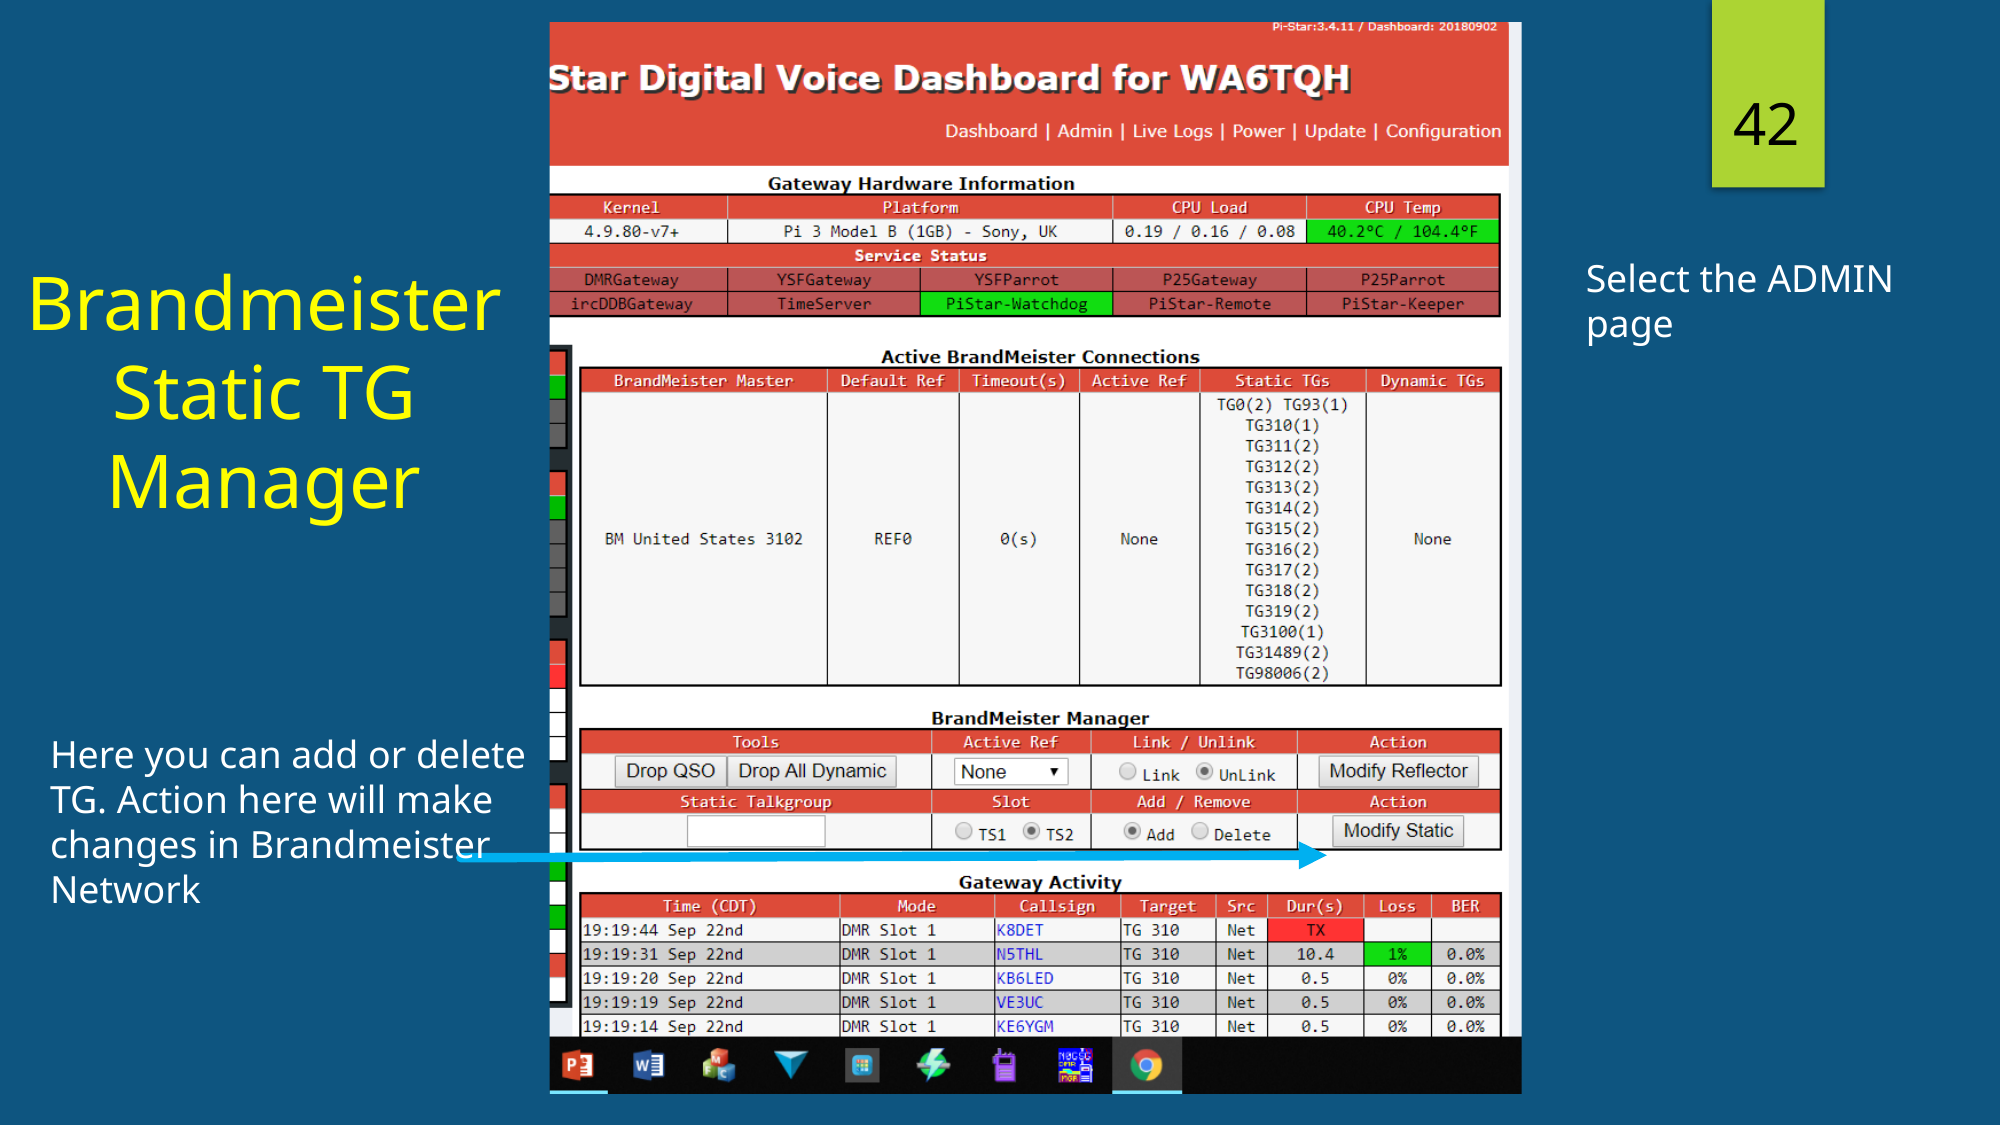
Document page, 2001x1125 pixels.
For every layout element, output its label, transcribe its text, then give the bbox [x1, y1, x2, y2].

slide_number 42 [1698, 48, 1836, 175]
picture [549, 22, 1522, 1094]
text_box Select the ADMIN page [1571, 247, 1963, 352]
title Brandmeister Static TG Manager [0, 247, 543, 532]
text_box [460, 854, 1328, 858]
text_box Here you can add or delete TG. Action here will make changes in Brandmeister Network [35, 723, 543, 919]
